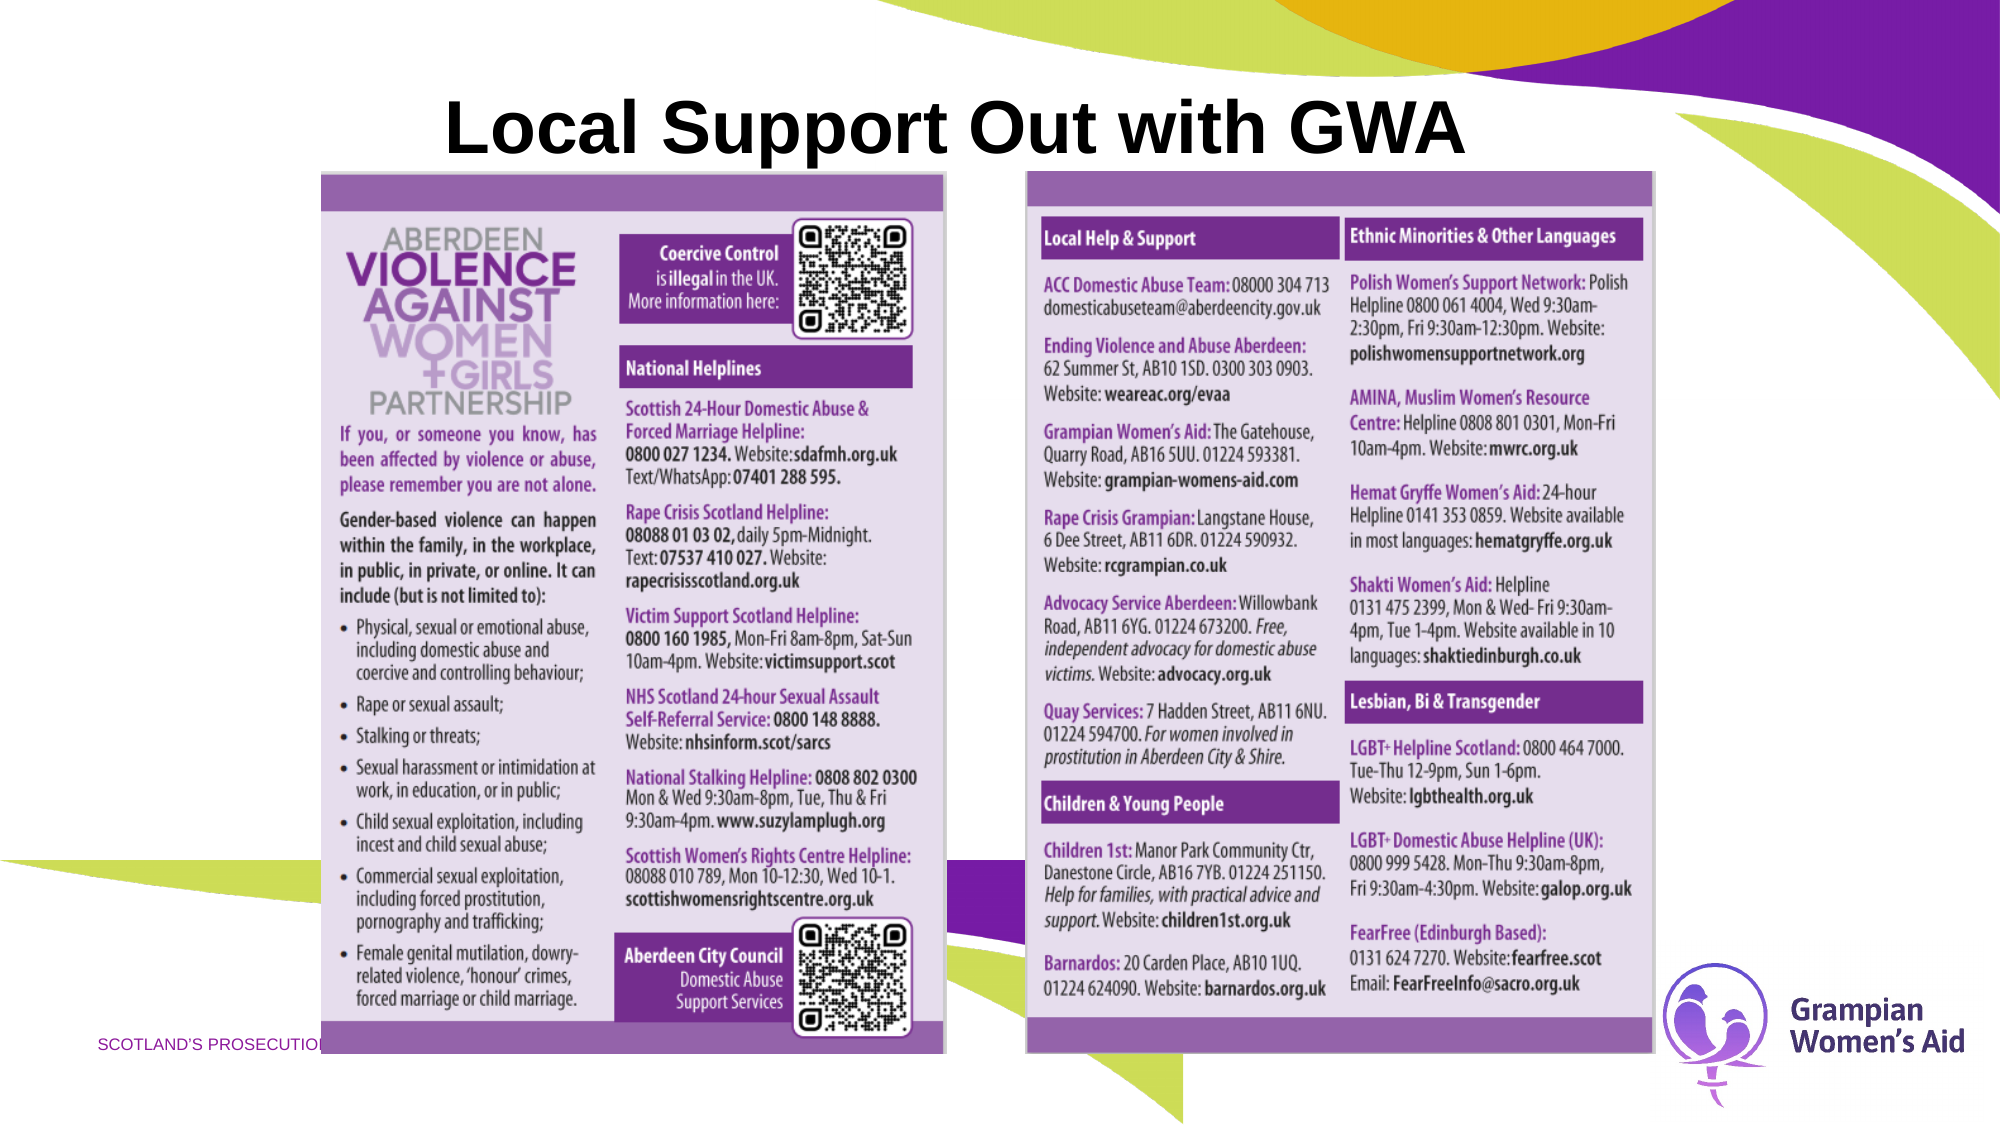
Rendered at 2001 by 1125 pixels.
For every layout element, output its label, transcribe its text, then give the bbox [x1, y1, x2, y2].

text_box Local Support Out with GWA [93, 70, 1821, 176]
text_box [0, 860, 1184, 1125]
text_box [874, 0, 2000, 400]
picture [321, 171, 947, 1055]
picture [1024, 171, 1984, 1122]
